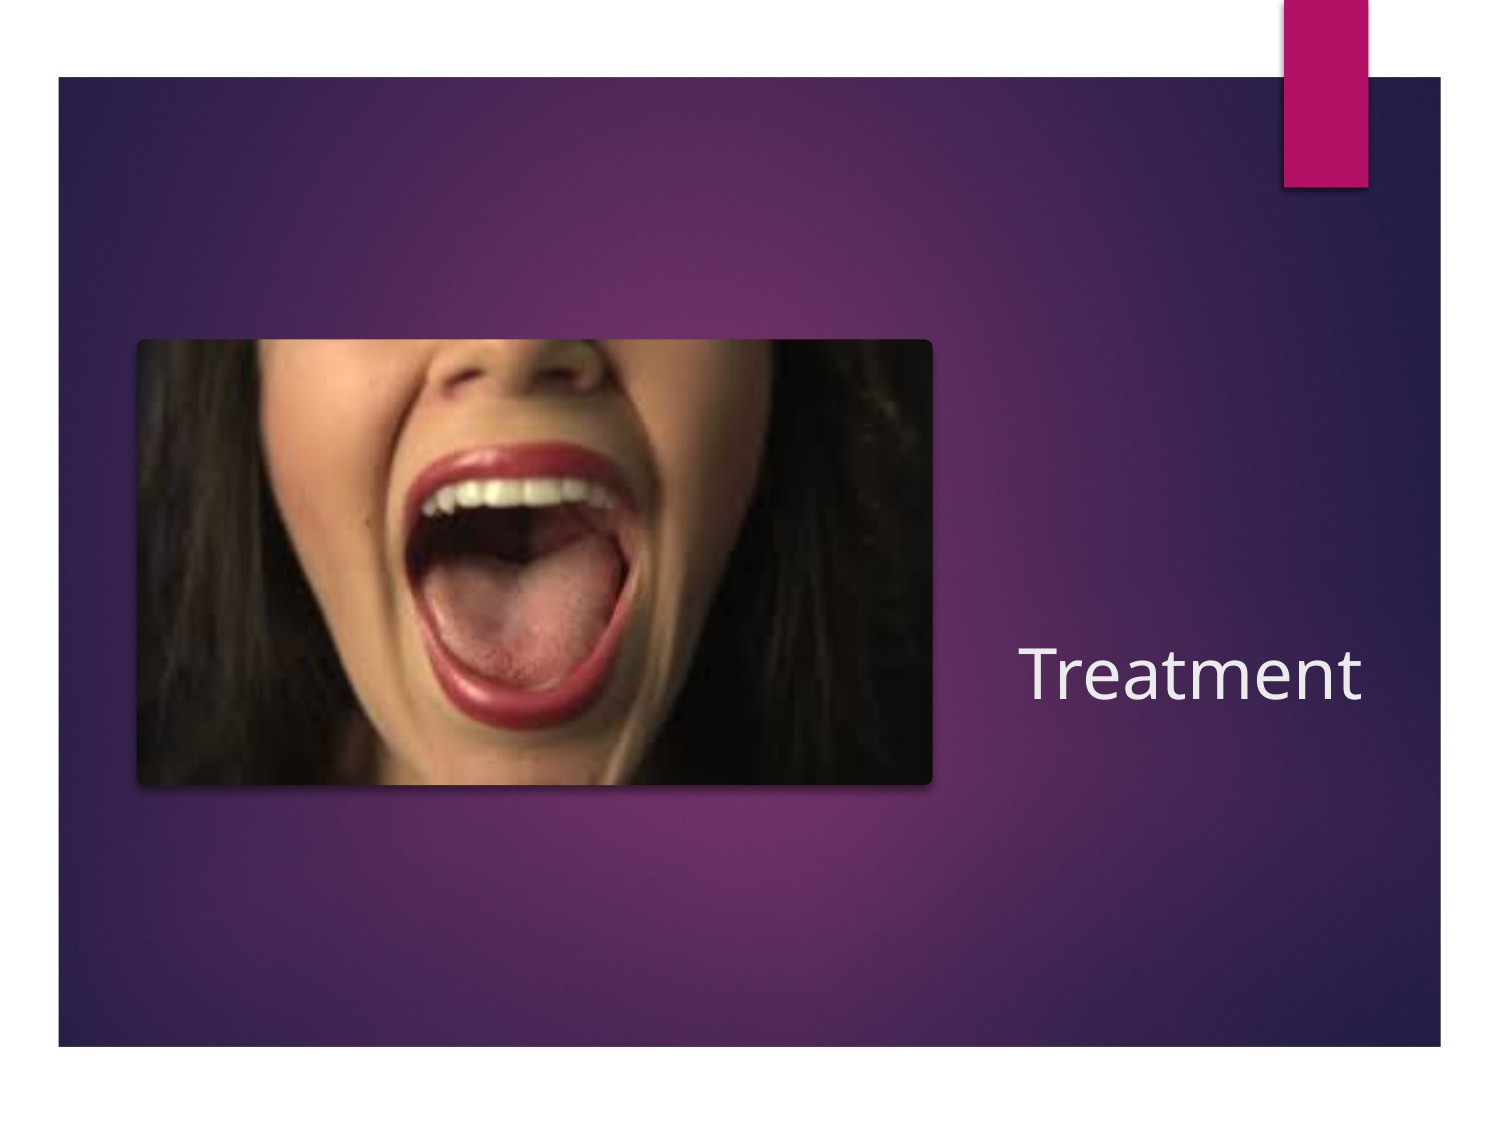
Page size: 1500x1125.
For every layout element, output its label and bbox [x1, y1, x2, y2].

text_box [0, 0, 1500, 1125]
list [136, 339, 933, 786]
